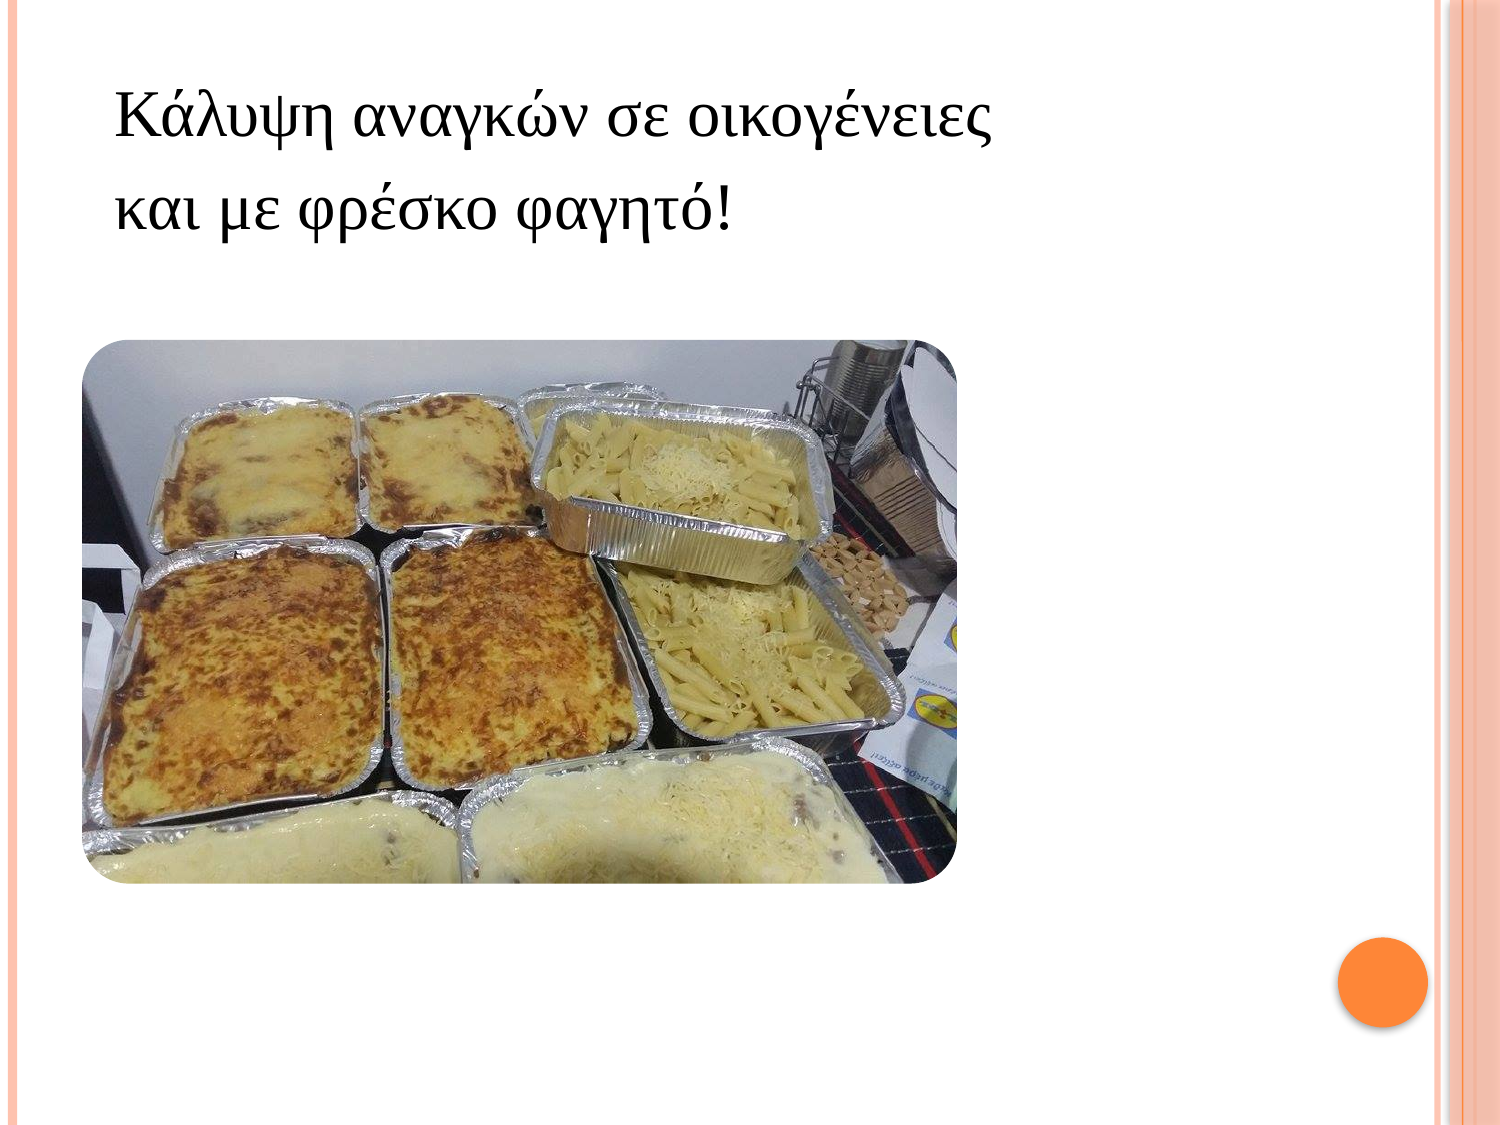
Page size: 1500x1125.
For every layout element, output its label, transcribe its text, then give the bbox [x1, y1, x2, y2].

list Κάλυψη αναγκών σε οικογένειες και με φρέσκο φαγητό! [99, 62, 1138, 288]
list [81, 339, 958, 885]
